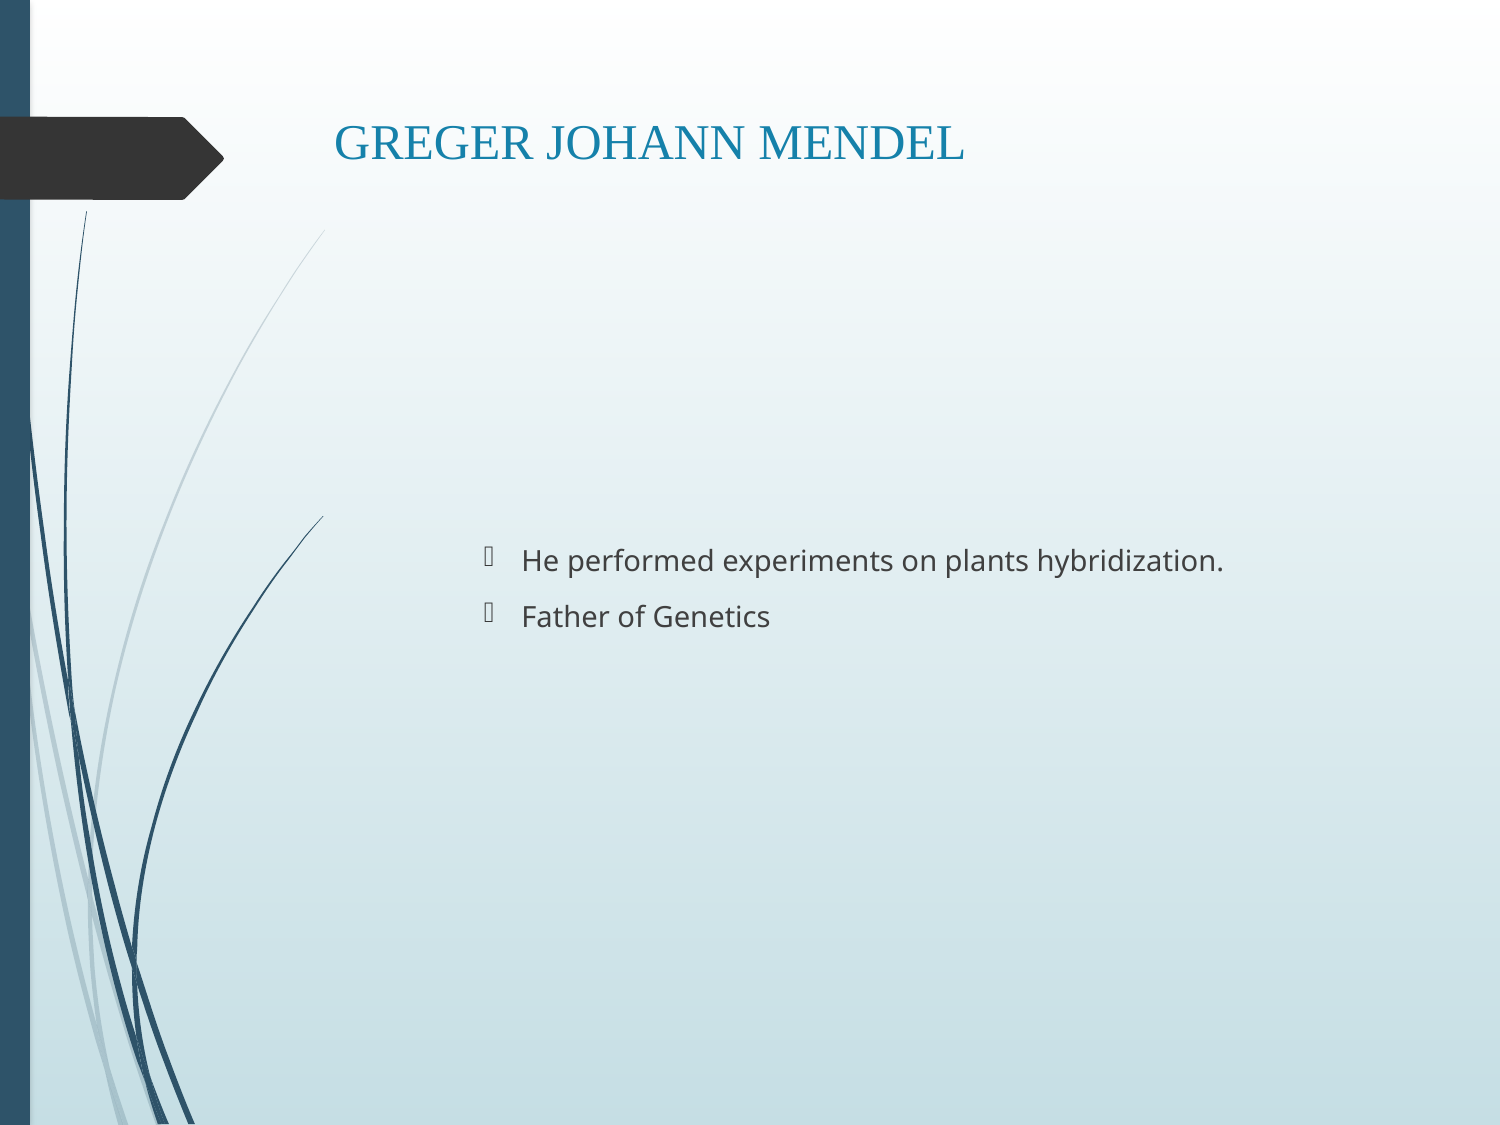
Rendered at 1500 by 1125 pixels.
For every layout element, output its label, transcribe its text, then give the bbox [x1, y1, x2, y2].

title GREGER JOHANN MENDEL [319, 102, 1400, 313]
list He performed experiments on plants hybridization. Father of Genetics [318, 350, 1400, 970]
